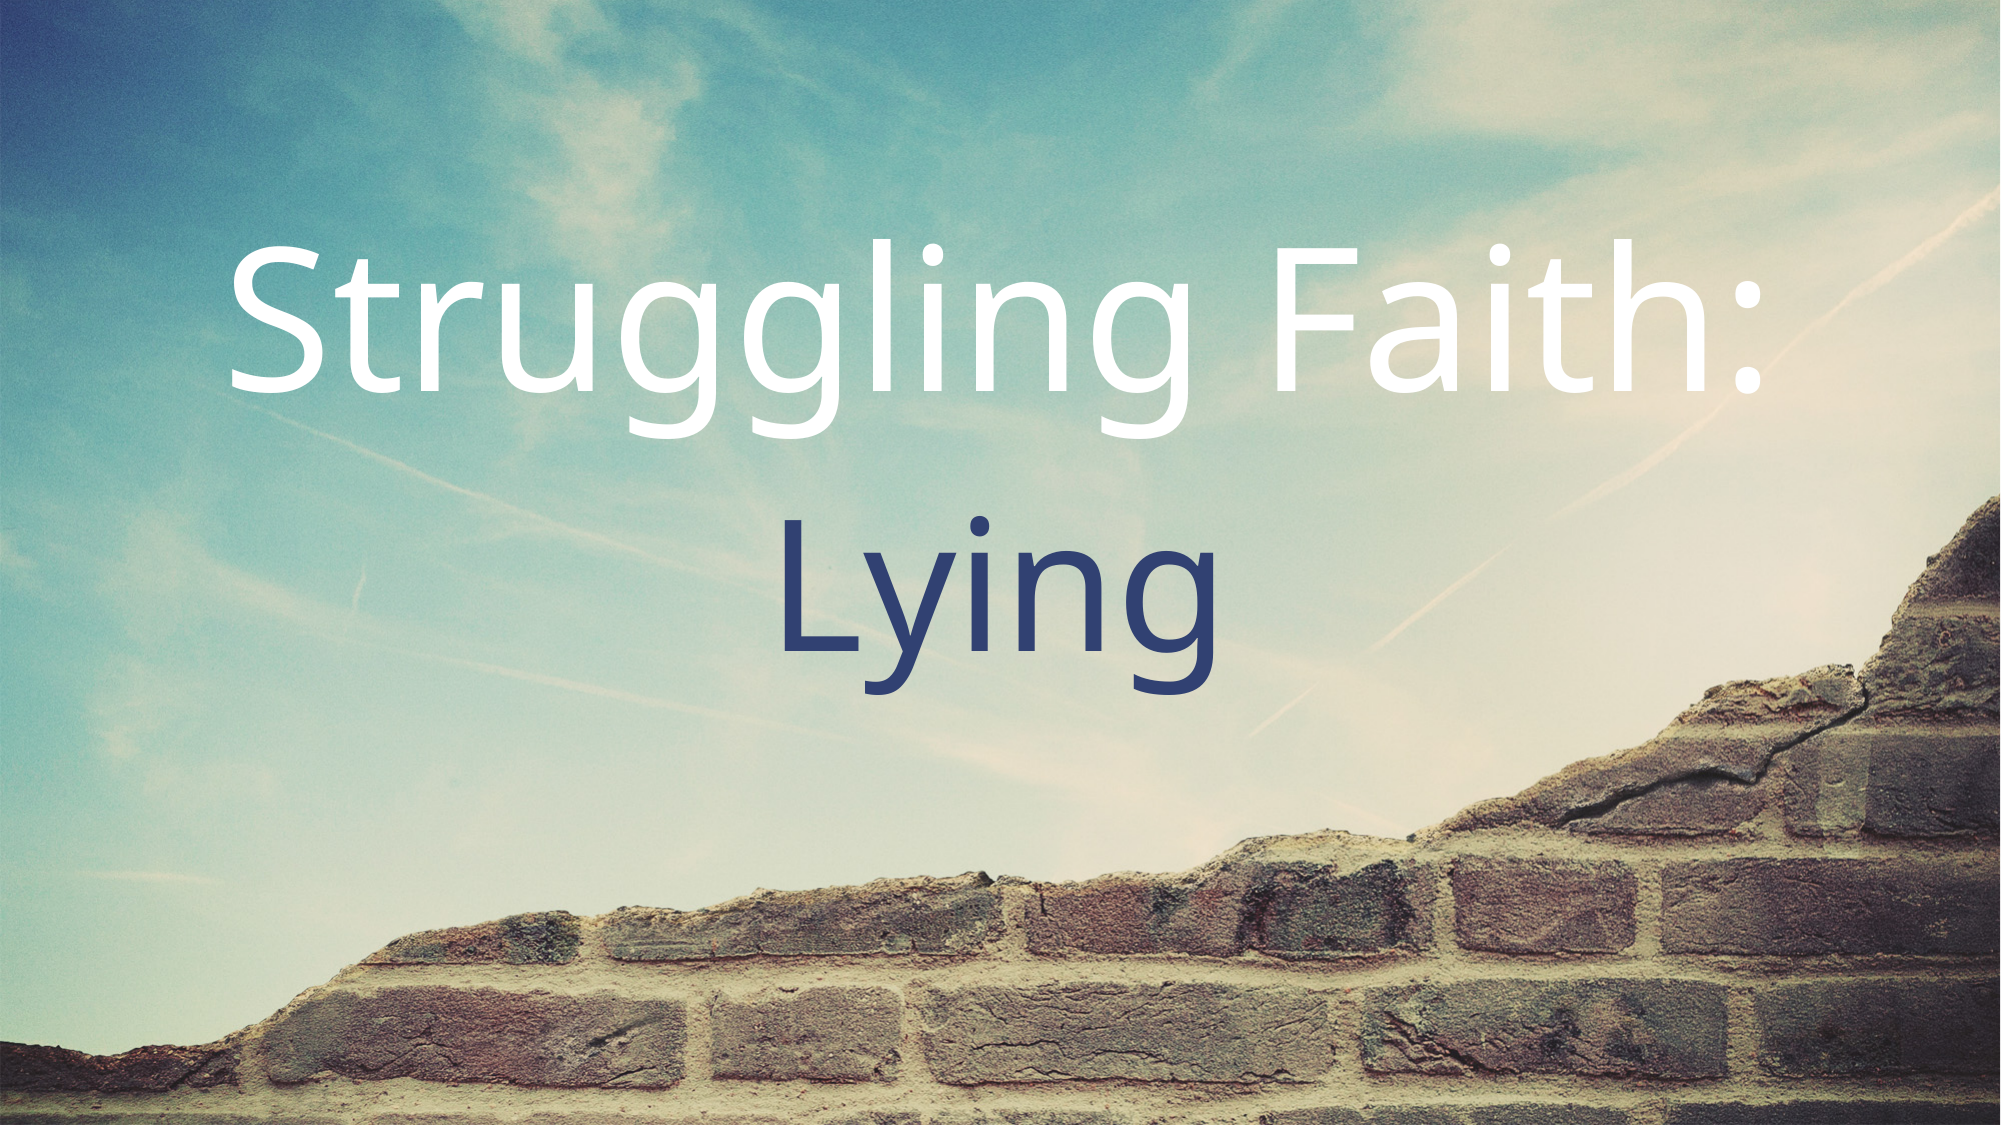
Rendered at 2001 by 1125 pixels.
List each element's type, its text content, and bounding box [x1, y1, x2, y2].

list Struggling Faith: Lying [70, 37, 1927, 843]
picture [0, 0, 2001, 1125]
